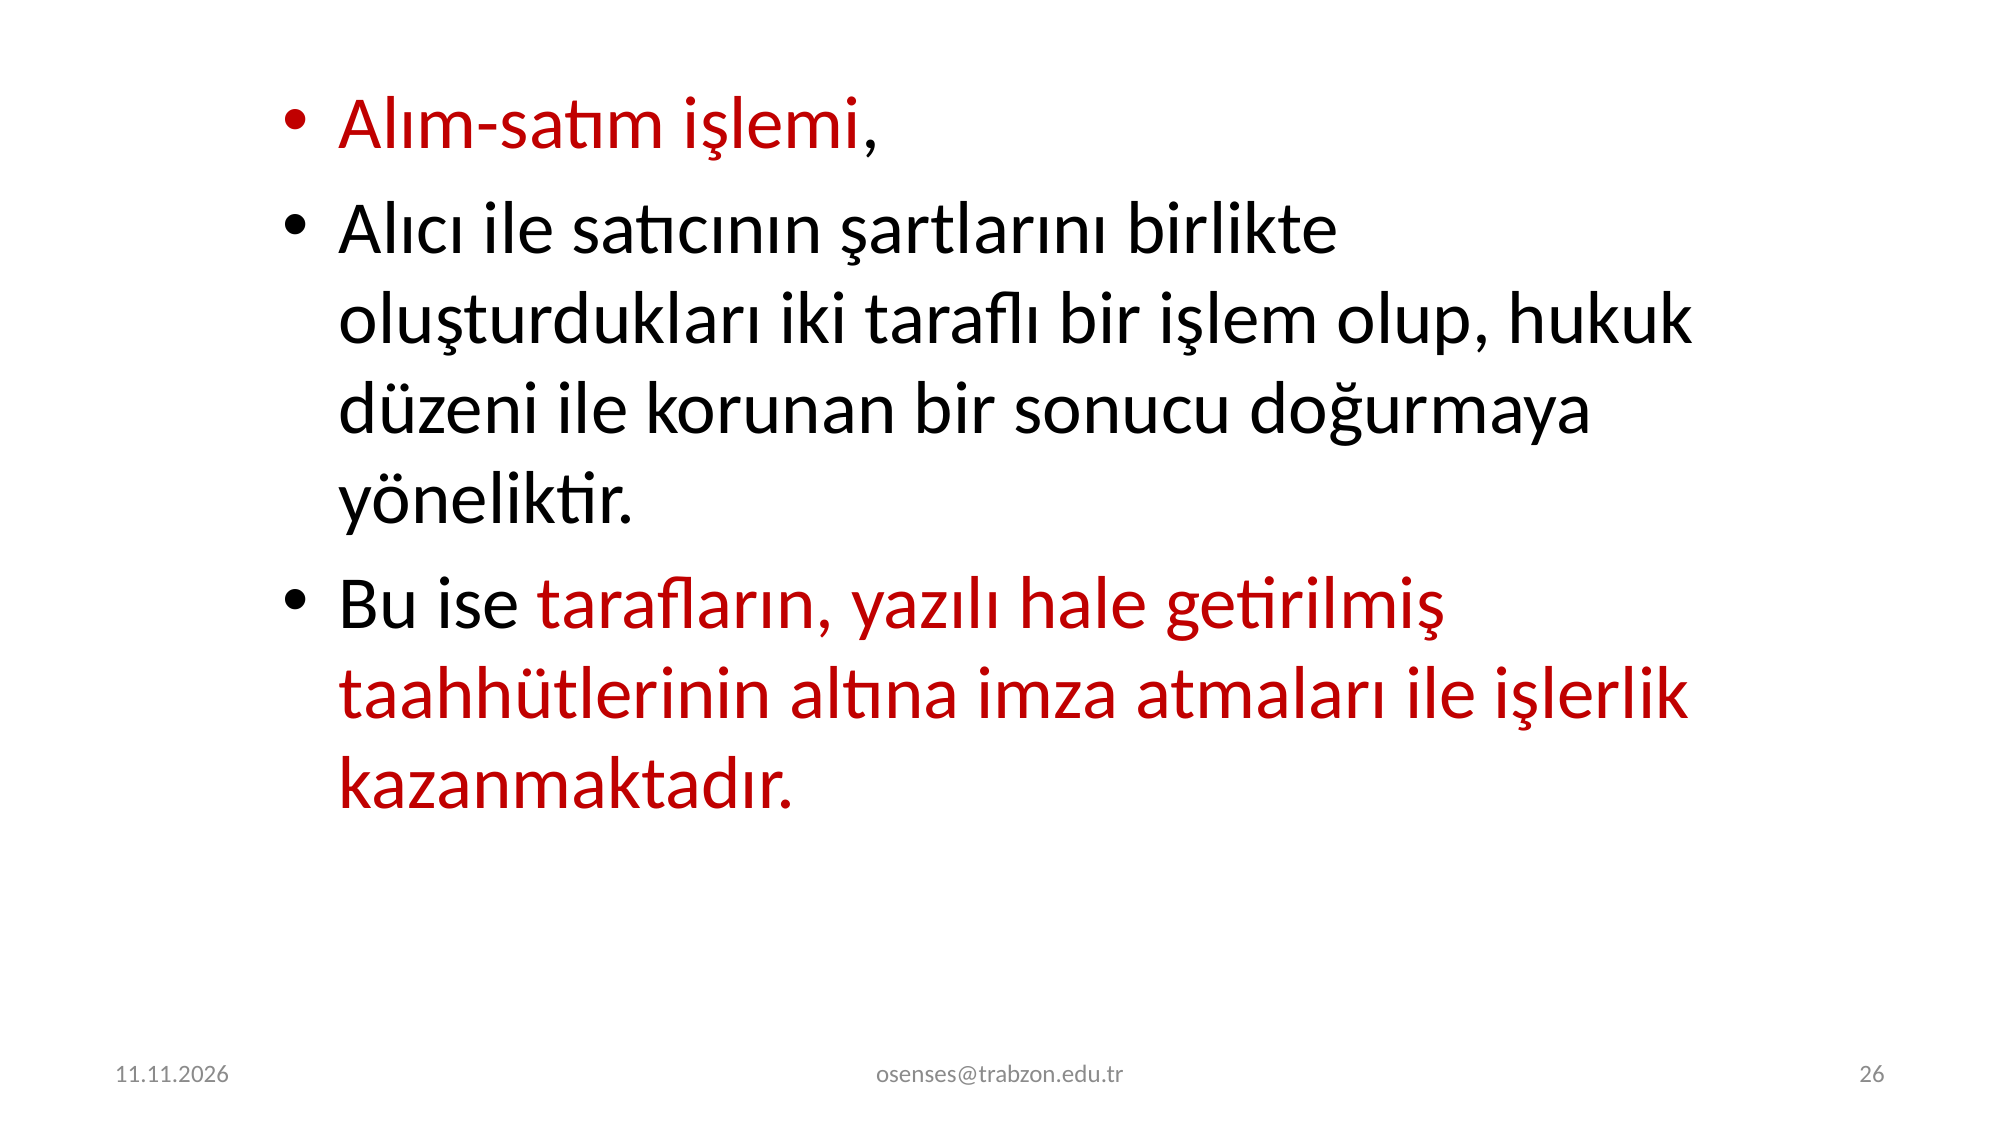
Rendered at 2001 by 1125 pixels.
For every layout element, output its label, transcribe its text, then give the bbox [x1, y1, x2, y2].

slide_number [99, 1042, 567, 1103]
slide_number 26 [1433, 1042, 1900, 1103]
footer osenses@trabzon.edu.tr [683, 1042, 1317, 1103]
list Alım-satım işlemi, Alıcı ile satıcının şartlarını birlikte oluşturdukları iki taraflı bir işlem olup, hukuk düzeni ile korunan bir sonucu doğurmaya yöneliktir. Bu ise tarafların, yazılı hale getirilmiş taahhütlerinin altına imza atmaları ile işlerlik kazanmaktadır. [267, 66, 1750, 1125]
